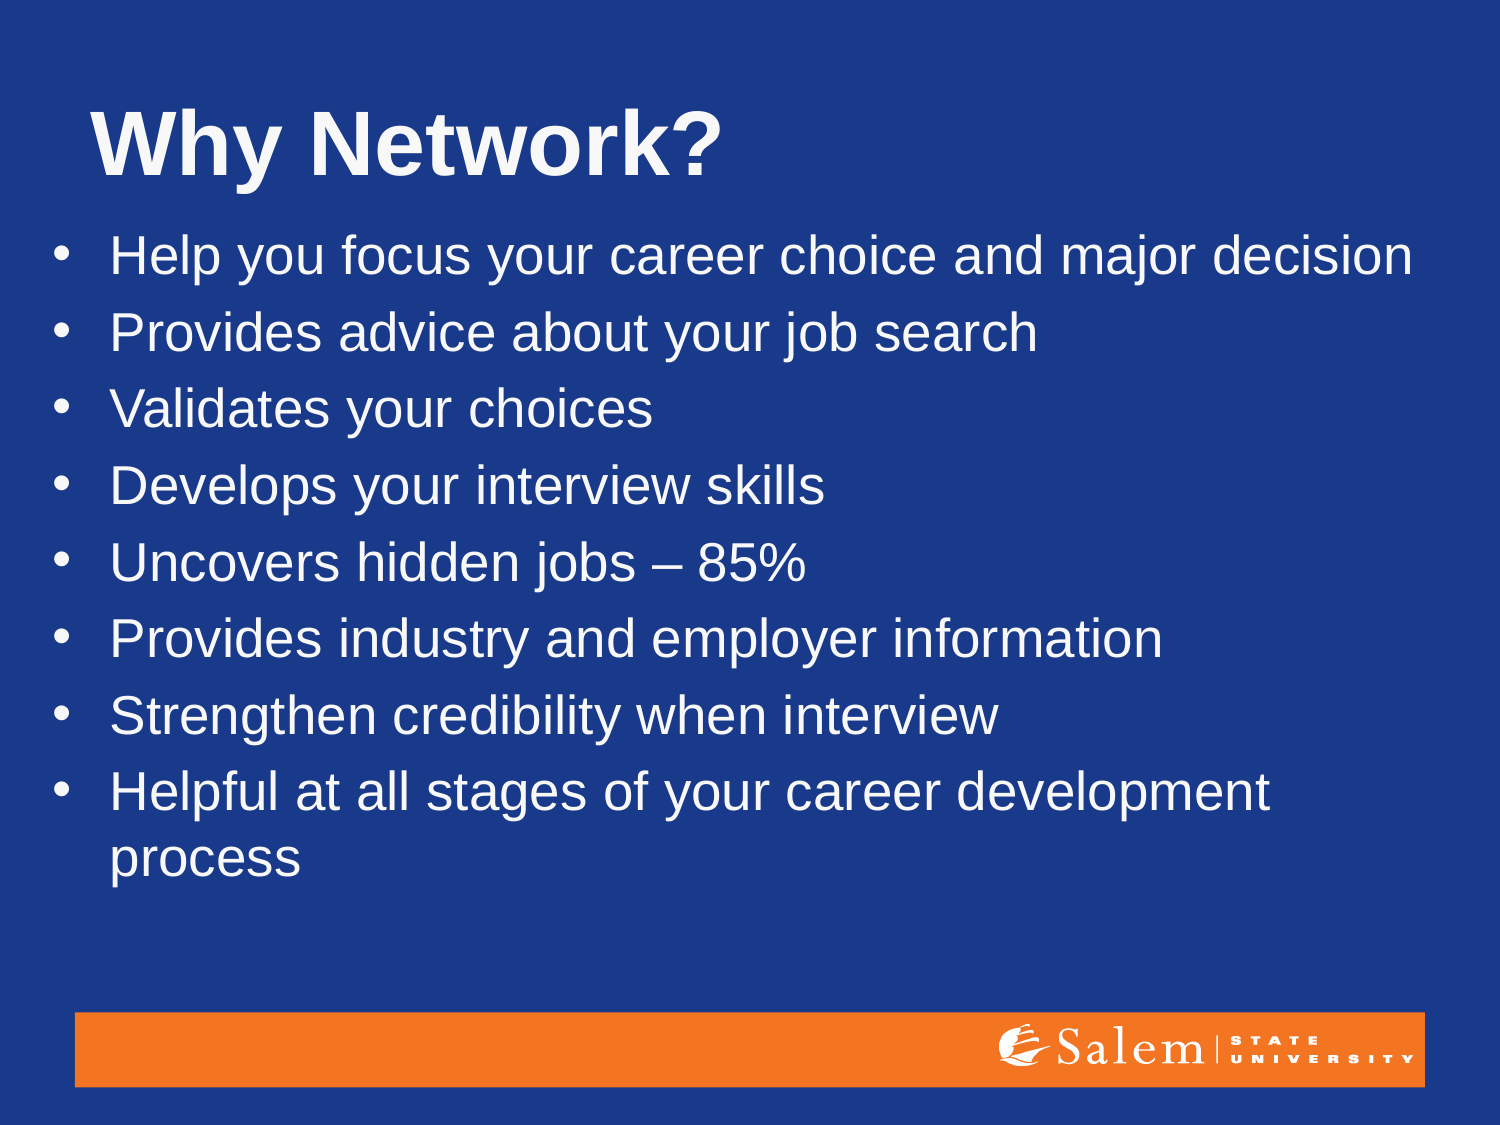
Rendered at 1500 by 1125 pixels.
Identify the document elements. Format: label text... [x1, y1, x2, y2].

title Why Network? [75, 45, 1425, 212]
picture [999, 1024, 1413, 1066]
list Help you focus your career choice and major decision Provides advice about your job search Validates your choices Develops your interview skills Uncovers hidden jobs – 85% Provides industry and employer information Strengthen credibility when interview Helpful at all stages of your career development process [37, 212, 1480, 900]
